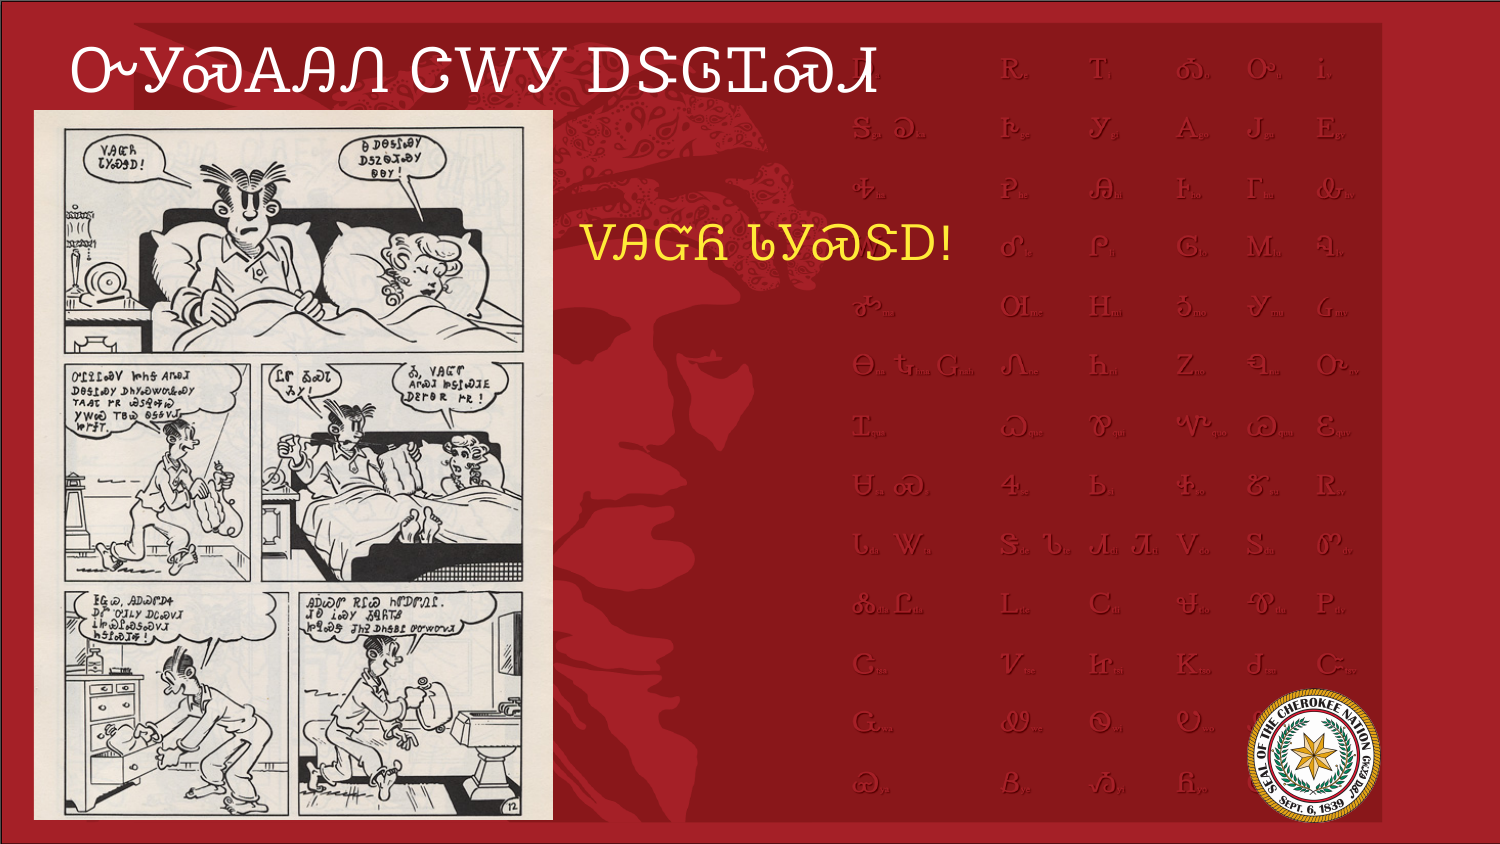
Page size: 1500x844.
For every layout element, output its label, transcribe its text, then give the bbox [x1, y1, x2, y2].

title ᏅᎩᏍᎪᎯᏁ ᏣᎳᎩ ᎠᏕᎶᏆᏍᏗ [53, 7, 1426, 121]
picture [0, 0, 1500, 844]
list ᏙᎯᏳᏲ ᏓᎩᏍᏕᎠ! [565, 186, 1447, 636]
